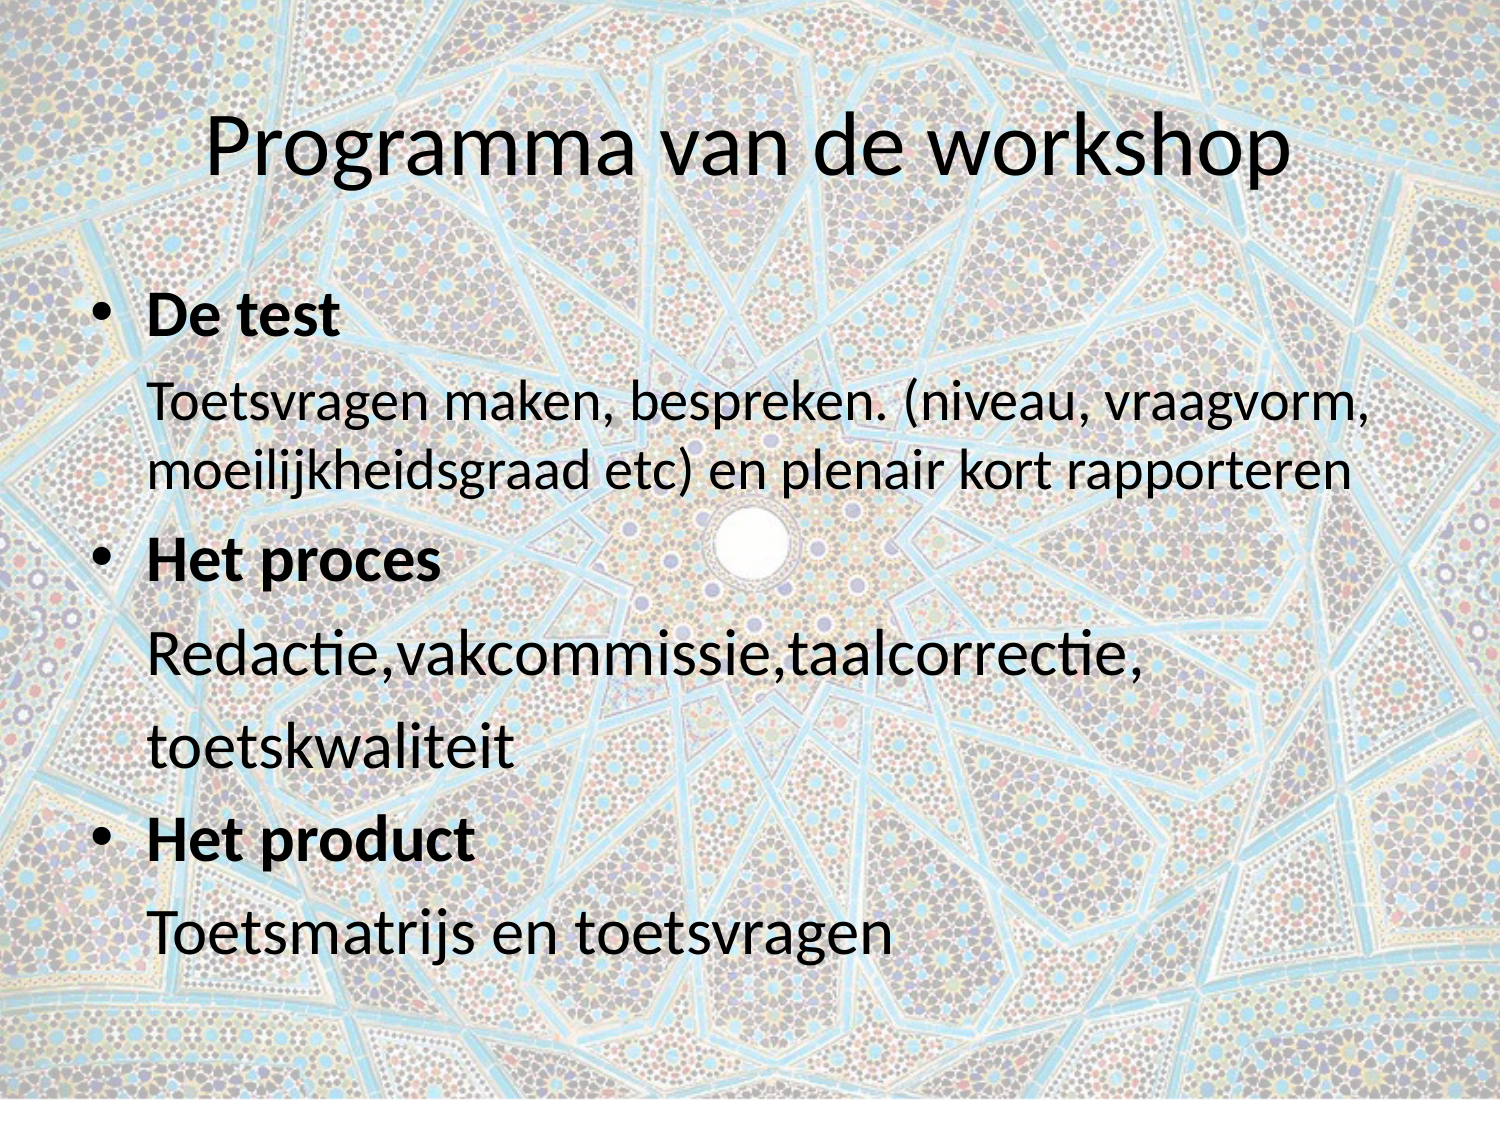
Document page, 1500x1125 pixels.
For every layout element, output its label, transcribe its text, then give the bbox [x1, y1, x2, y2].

list De test Toetsvragen maken, bespreken. (niveau, vraagvorm, moeilijkheidsgraad etc) en plenair kort rapporteren Het proces Redactie,vakcommissie,taalcorrectie, toetskwaliteit Het product Toetsmatrijs en toetsvragen [75, 262, 1425, 1005]
title Programma van de workshop [75, 45, 1425, 233]
